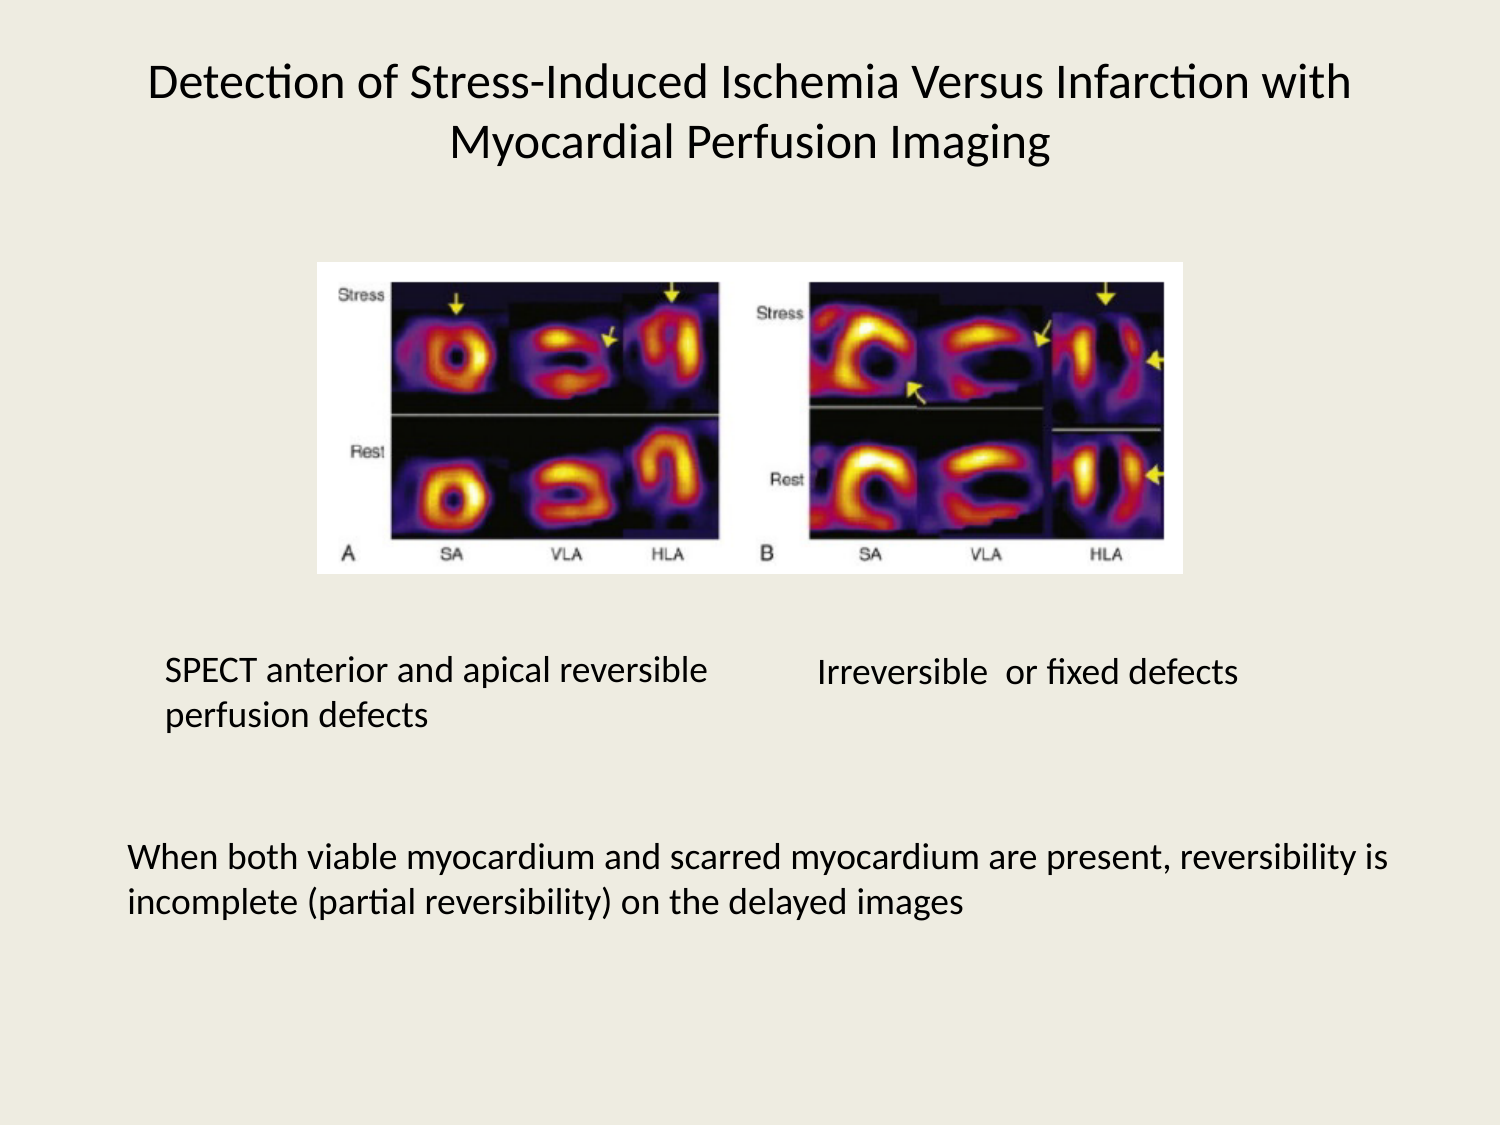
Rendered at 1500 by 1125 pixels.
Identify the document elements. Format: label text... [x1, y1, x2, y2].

text_box When both viable myocardium and scarred myocardium are present, reversibility is incomplete (partial reversibility) on the delayed images [112, 824, 1450, 975]
text_box Irreversible or fixed defects [802, 639, 1254, 700]
title Detection of Stress-Induced Ischemia Versus Infarction with Myocardial Perfusion Imaging [75, 45, 1425, 233]
text_box SPECT anterior and apical reversible perfusion defects [149, 637, 813, 743]
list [316, 262, 1183, 574]
